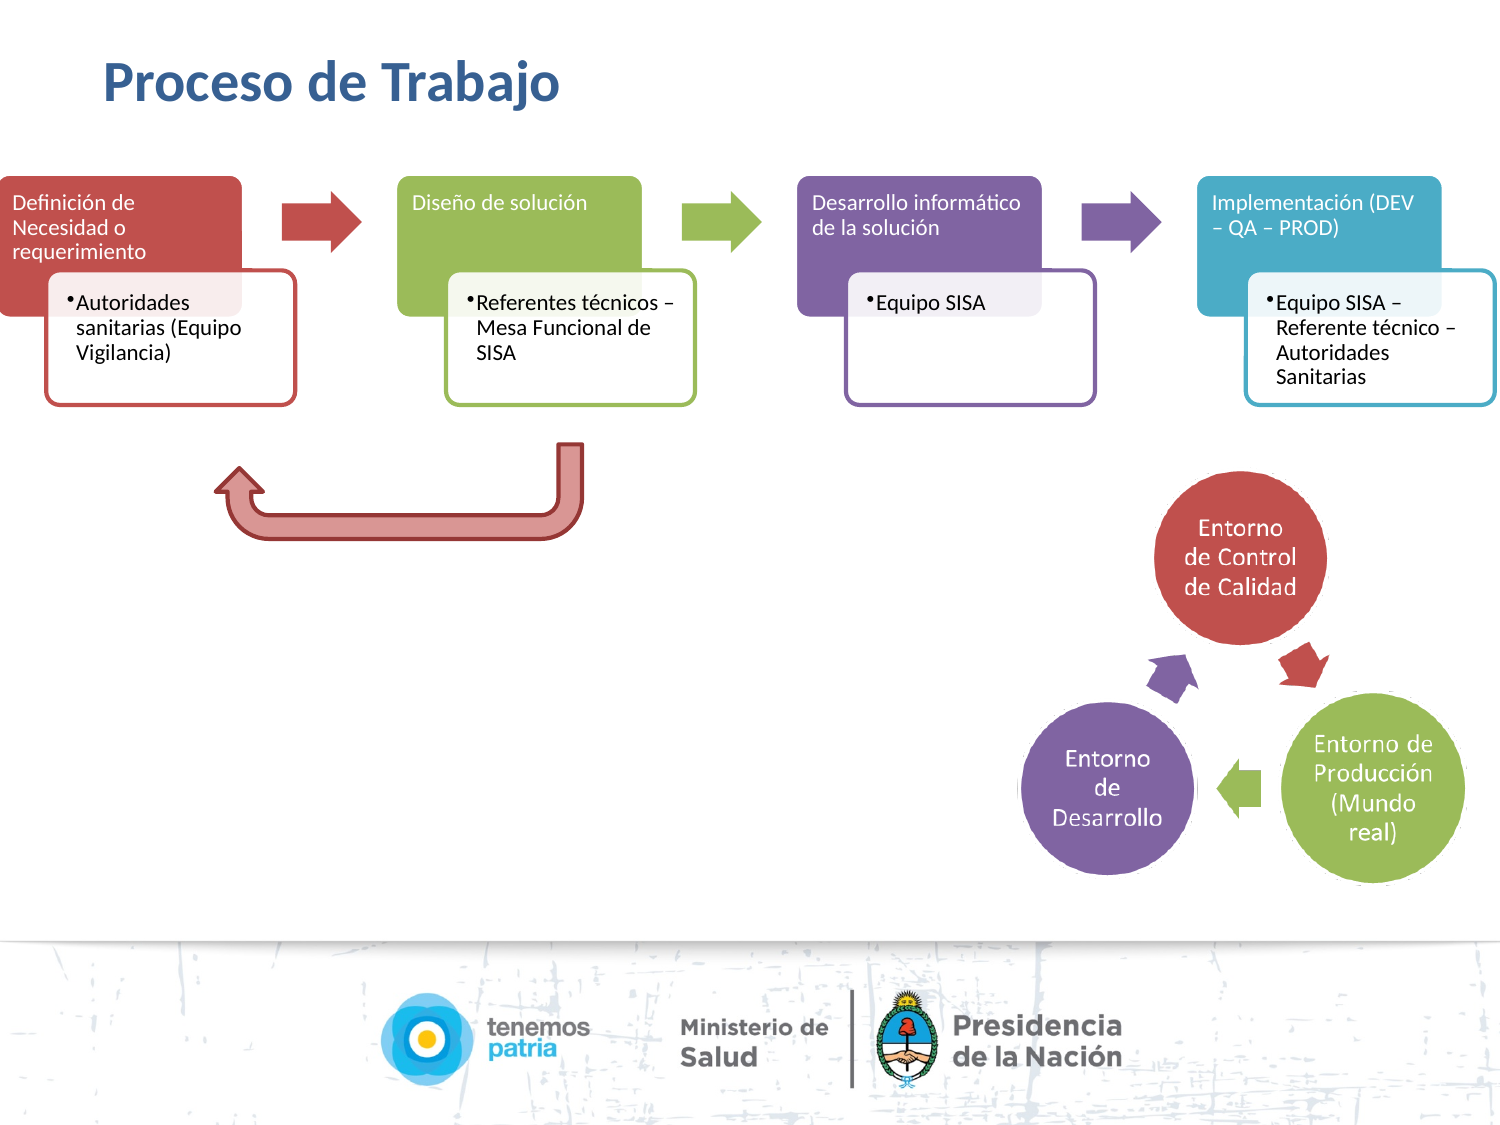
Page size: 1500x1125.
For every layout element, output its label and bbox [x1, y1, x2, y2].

picture [0, 0, 1500, 1125]
text_box [0, 0, 1496, 733]
